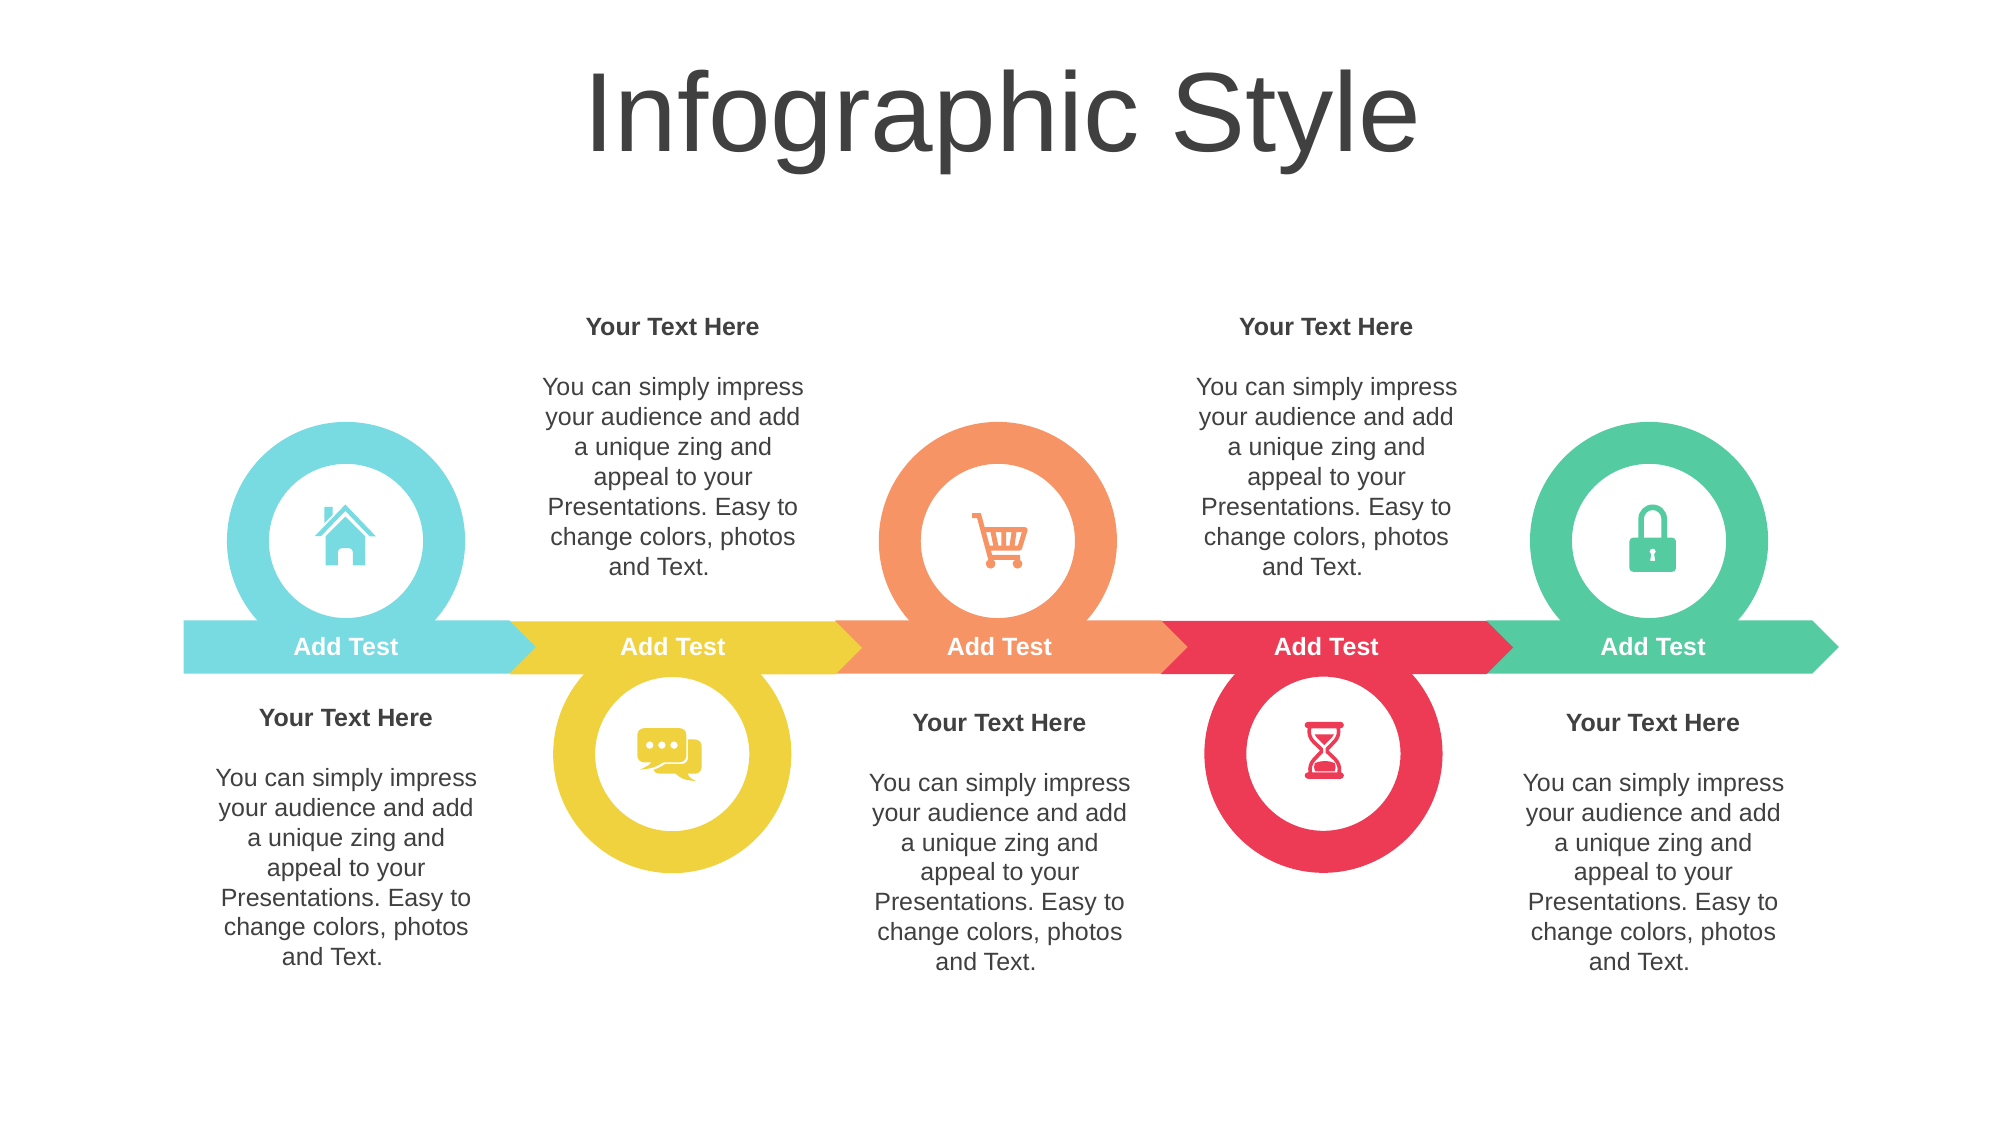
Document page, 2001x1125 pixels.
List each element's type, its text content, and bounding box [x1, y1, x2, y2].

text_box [1160, 620, 1514, 873]
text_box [183, 421, 536, 674]
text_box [1486, 421, 1839, 674]
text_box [1506, 698, 1800, 986]
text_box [853, 698, 1147, 986]
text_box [509, 621, 863, 874]
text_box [835, 421, 1188, 674]
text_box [526, 303, 820, 591]
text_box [199, 693, 493, 981]
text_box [1179, 303, 1473, 591]
list Infographic Style [53, 55, 1952, 175]
